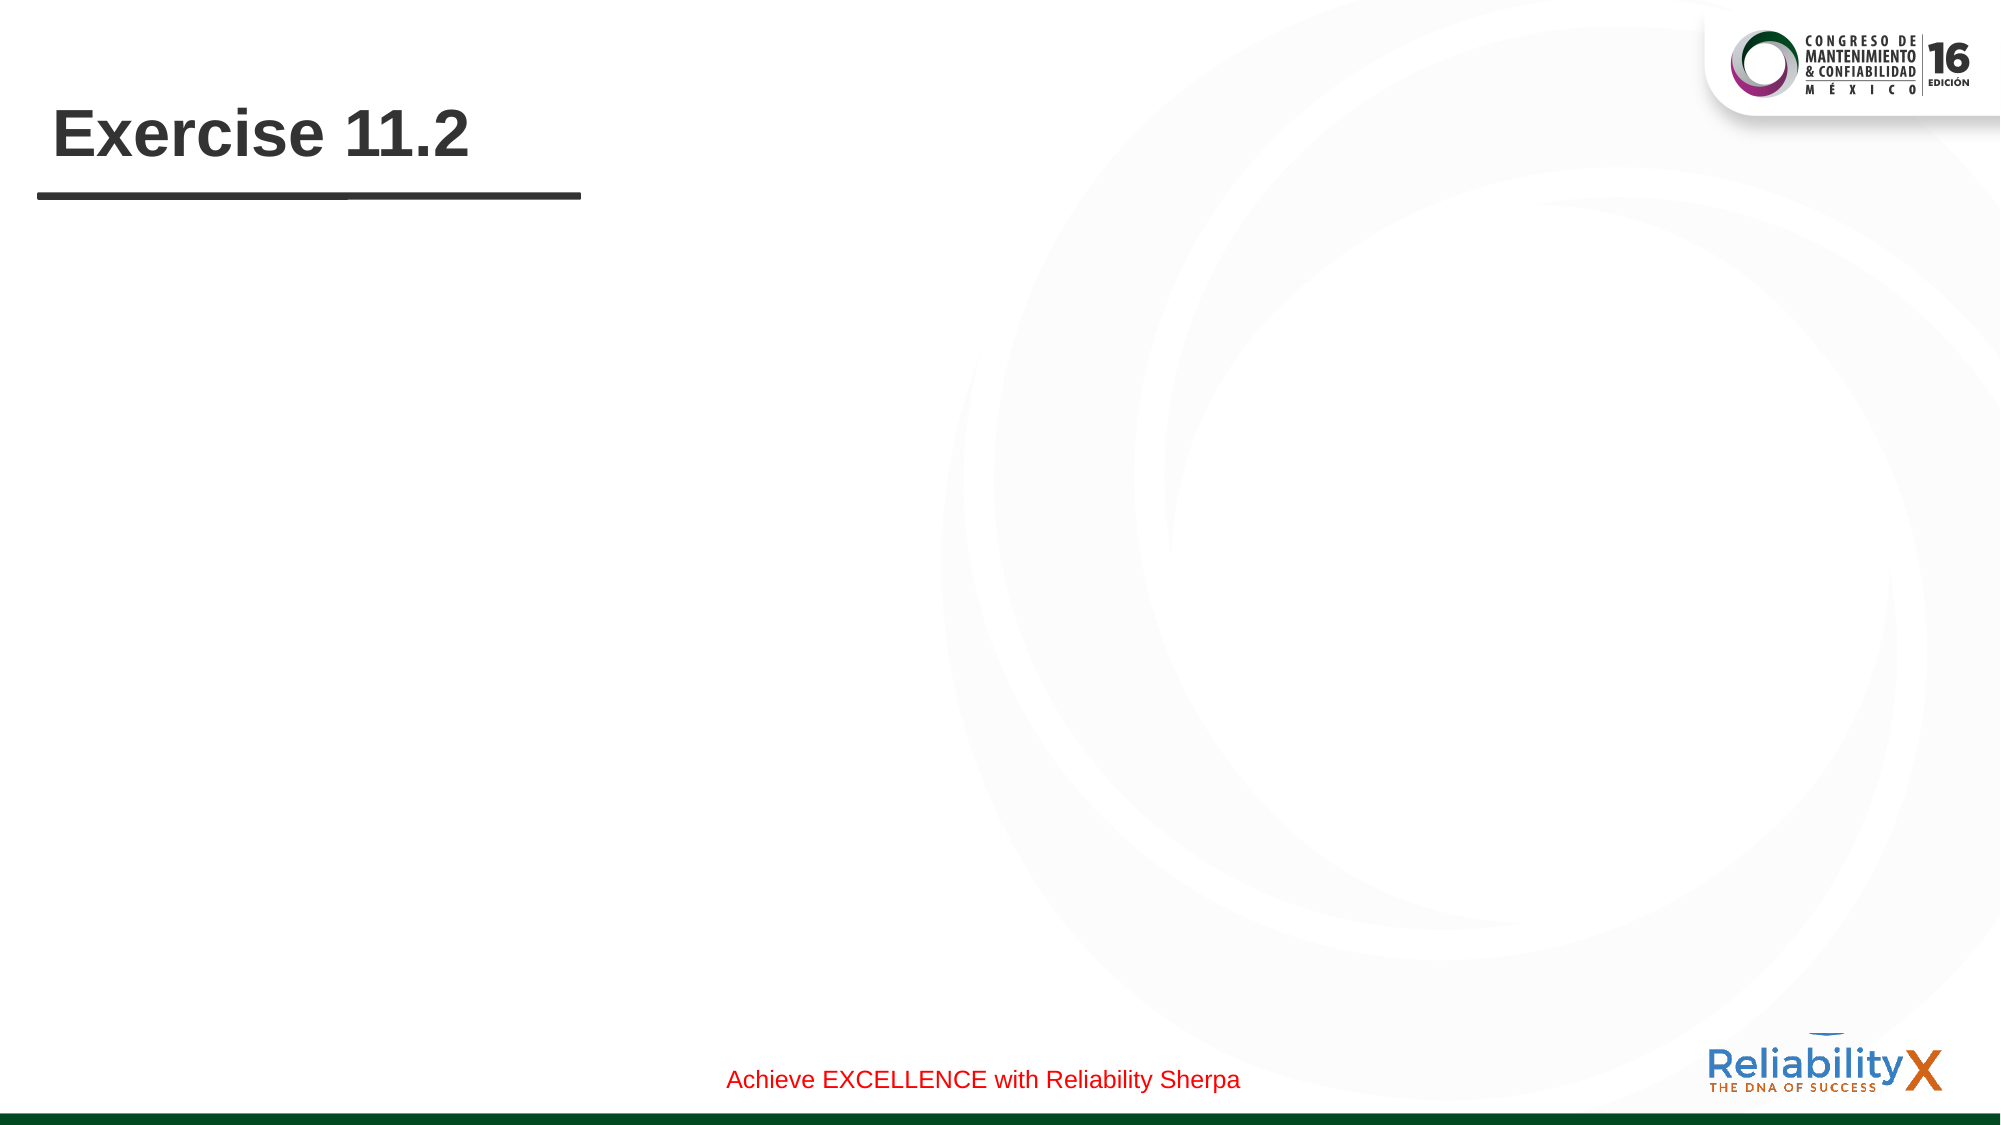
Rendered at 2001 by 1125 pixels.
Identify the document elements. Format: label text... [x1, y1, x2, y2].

picture [0, 0, 2001, 1125]
title Exercise 11.2 [37, 36, 1638, 178]
